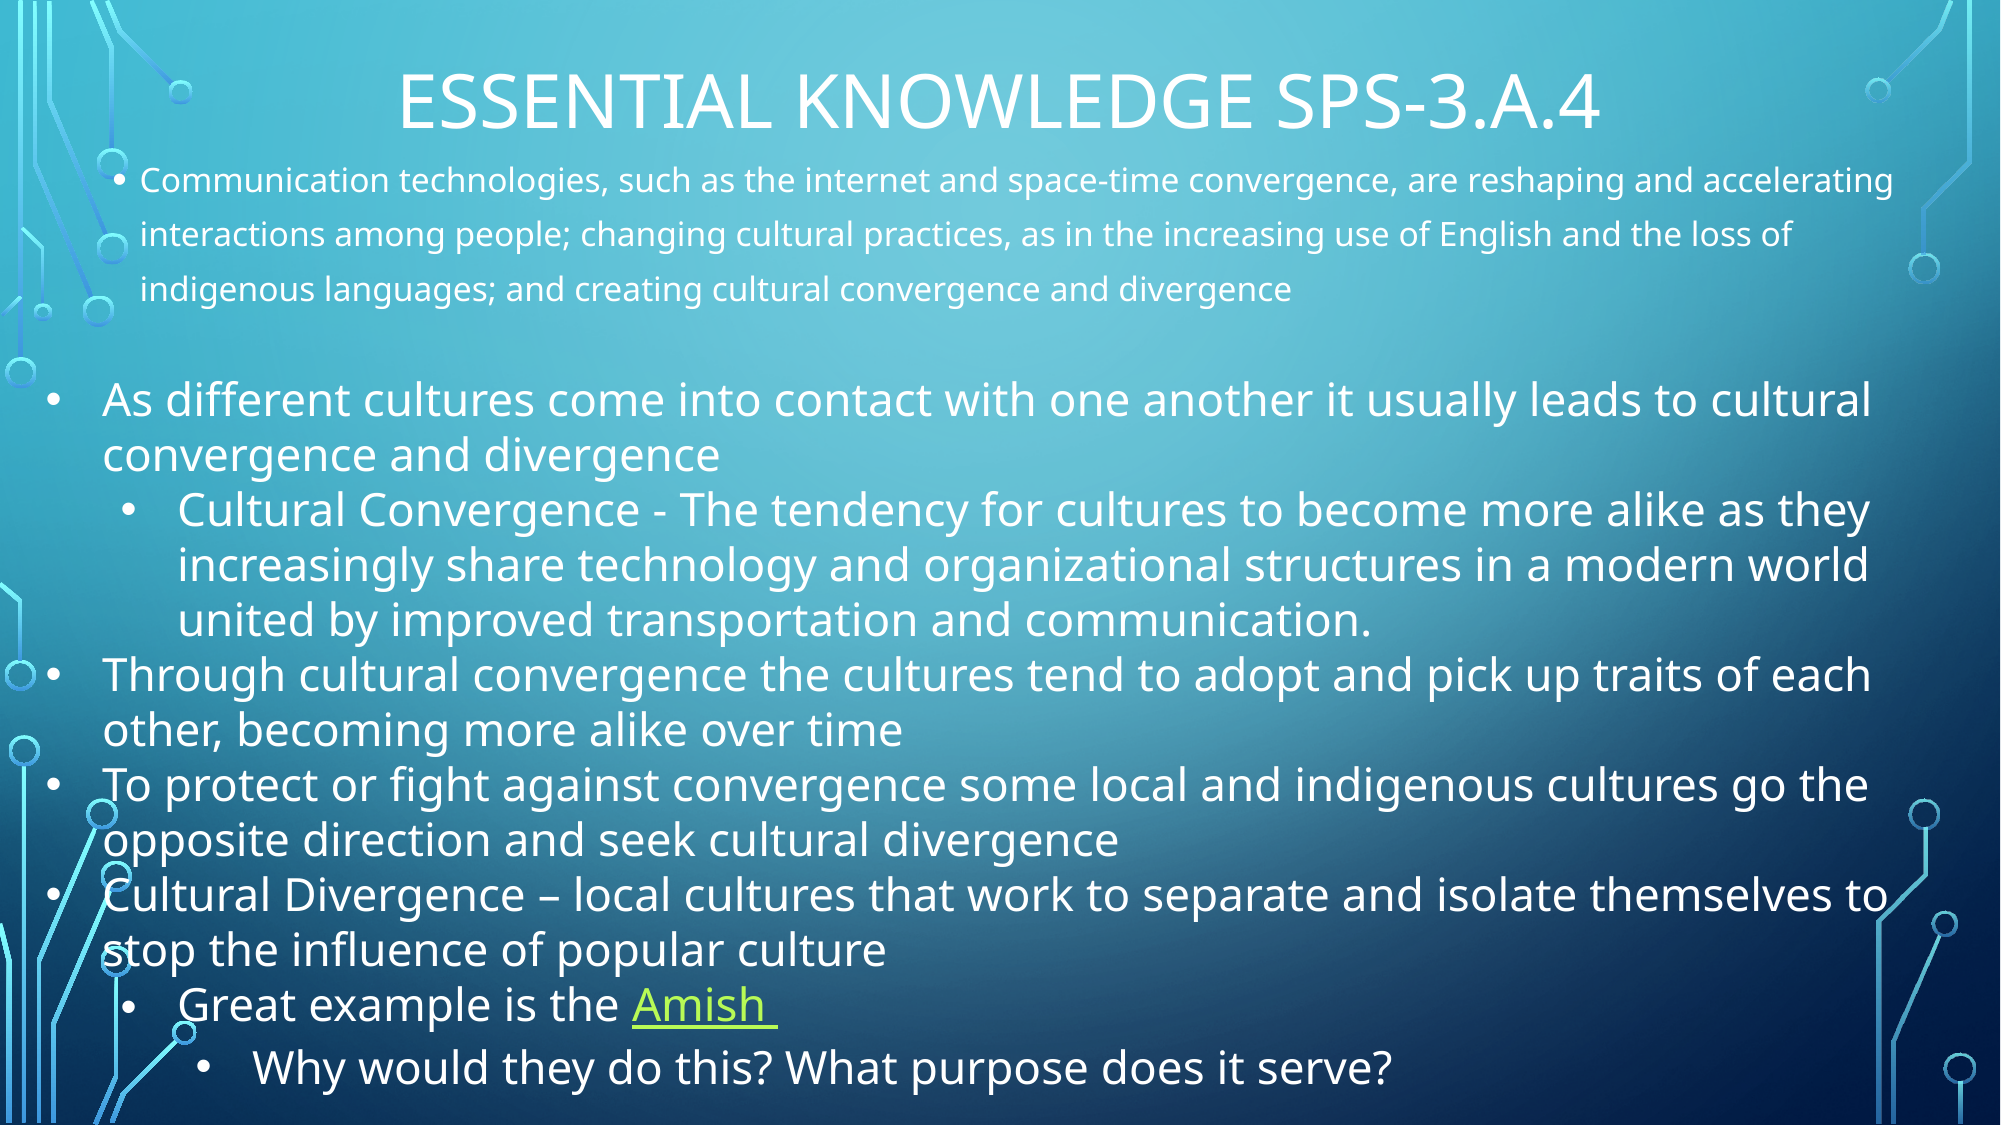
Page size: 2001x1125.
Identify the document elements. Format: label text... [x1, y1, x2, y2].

title Essential Knowledge SPS-3.A.4 [187, 26, 1813, 140]
list Communication technologies, such as the internet and space-time convergence, are reshaping and accelerating interactions among people; changing cultural practices, as in the increasing use of English and the loss of indigenous languages; and creating cultural convergence and divergence [97, 140, 1945, 324]
text_box As different cultures come into contact with one another it usually leads to cultural convergence and divergence Cultural Convergence - The tendency for cultures to become more alike as they increasingly share technology and organizational structures in a modern world united by improved transportation and communication. Through cultural convergence the cultures tend to adopt and pick up traits of each other, becoming more alike over time To protect or fight against convergence some local and indigenous cultures go the opposite direction and seek cultural divergence Cultural Divergence – local cultures that work to separate and isolate themselves to stop the influence of popular culture Great example is the Amish Why would they do this? What purpose does it serve? [30, 363, 2000, 1125]
